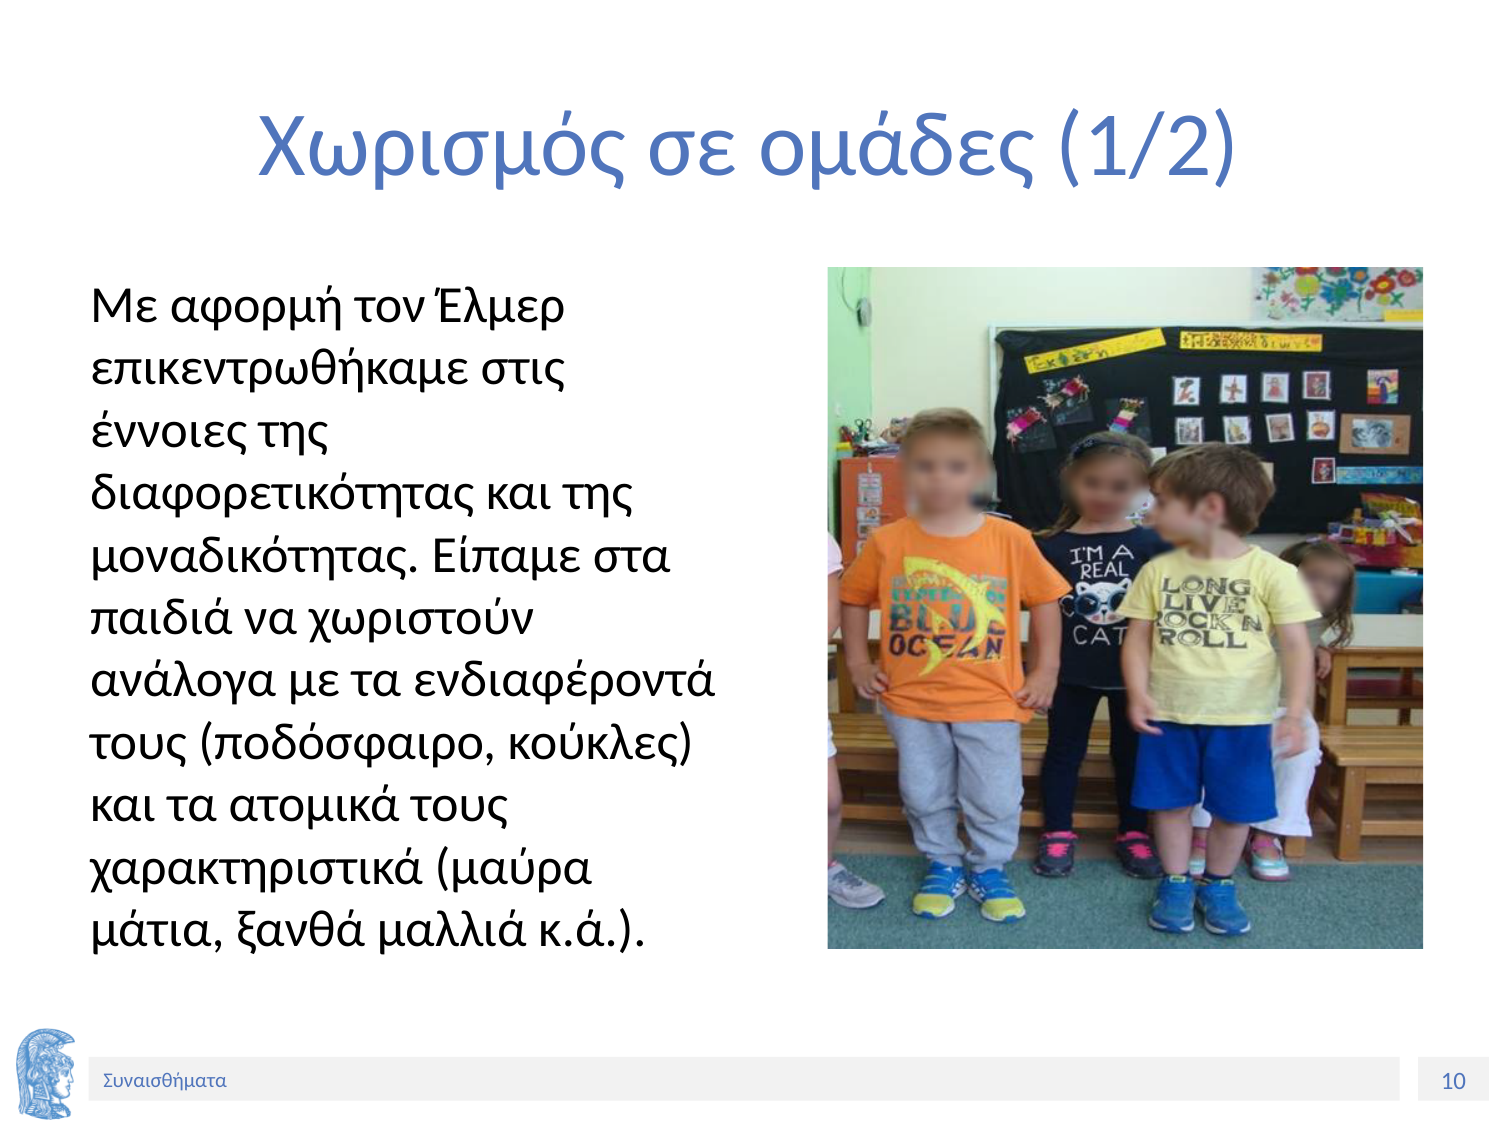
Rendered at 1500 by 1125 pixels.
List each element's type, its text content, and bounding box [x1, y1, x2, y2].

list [827, 266, 1424, 949]
list Με αφορμή τον Έλμερ επικεντρωθήκαμε στις έννοιες της διαφορετικότητας και της μοναδικότητας. Είπαμε στα παιδιά να χωριστούν ανάλογα με τα ενδιαφέροντά τους (ποδόσφαιρο, κούκλες) και τα ατομικά τους χαρακτηριστικά (μαύρα μάτια, ξανθά μαλλιά κ.ά.). [75, 262, 738, 1005]
title Χωρισμός σε ομάδες (1/2) [75, 45, 1425, 233]
picture [9, 1025, 81, 1120]
